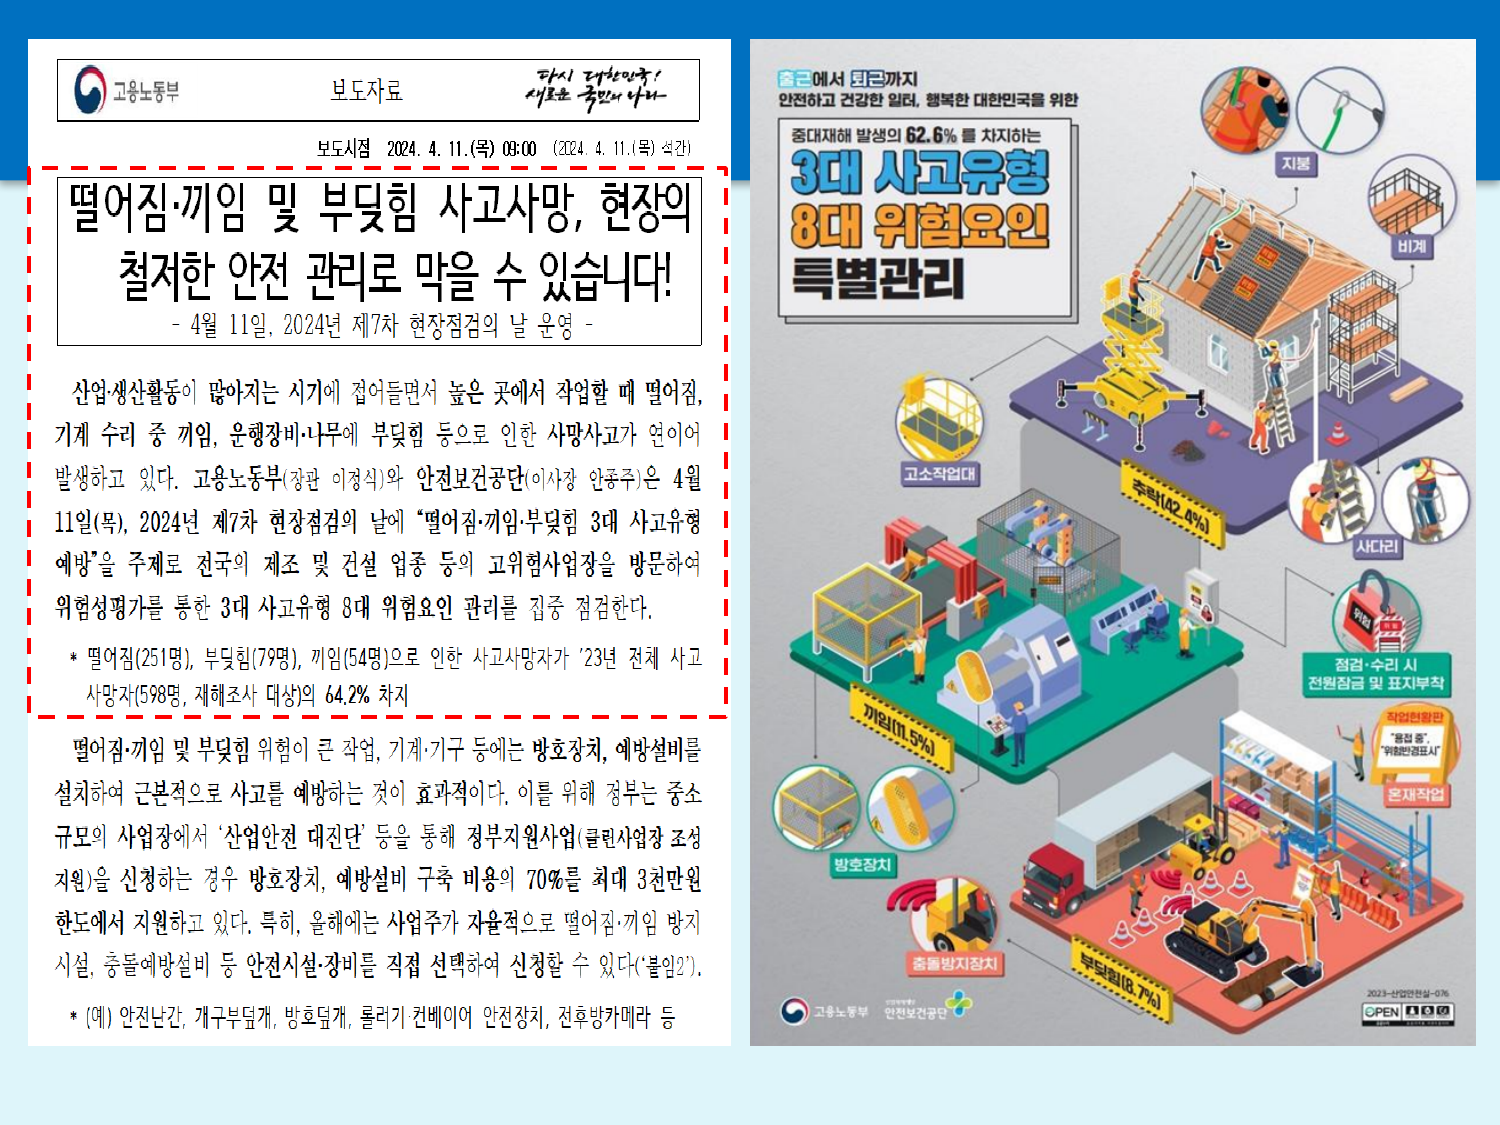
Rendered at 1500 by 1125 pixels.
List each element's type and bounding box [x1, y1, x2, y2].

picture [28, 38, 731, 1047]
text_box [0, 0, 1500, 181]
picture [749, 38, 1477, 1047]
